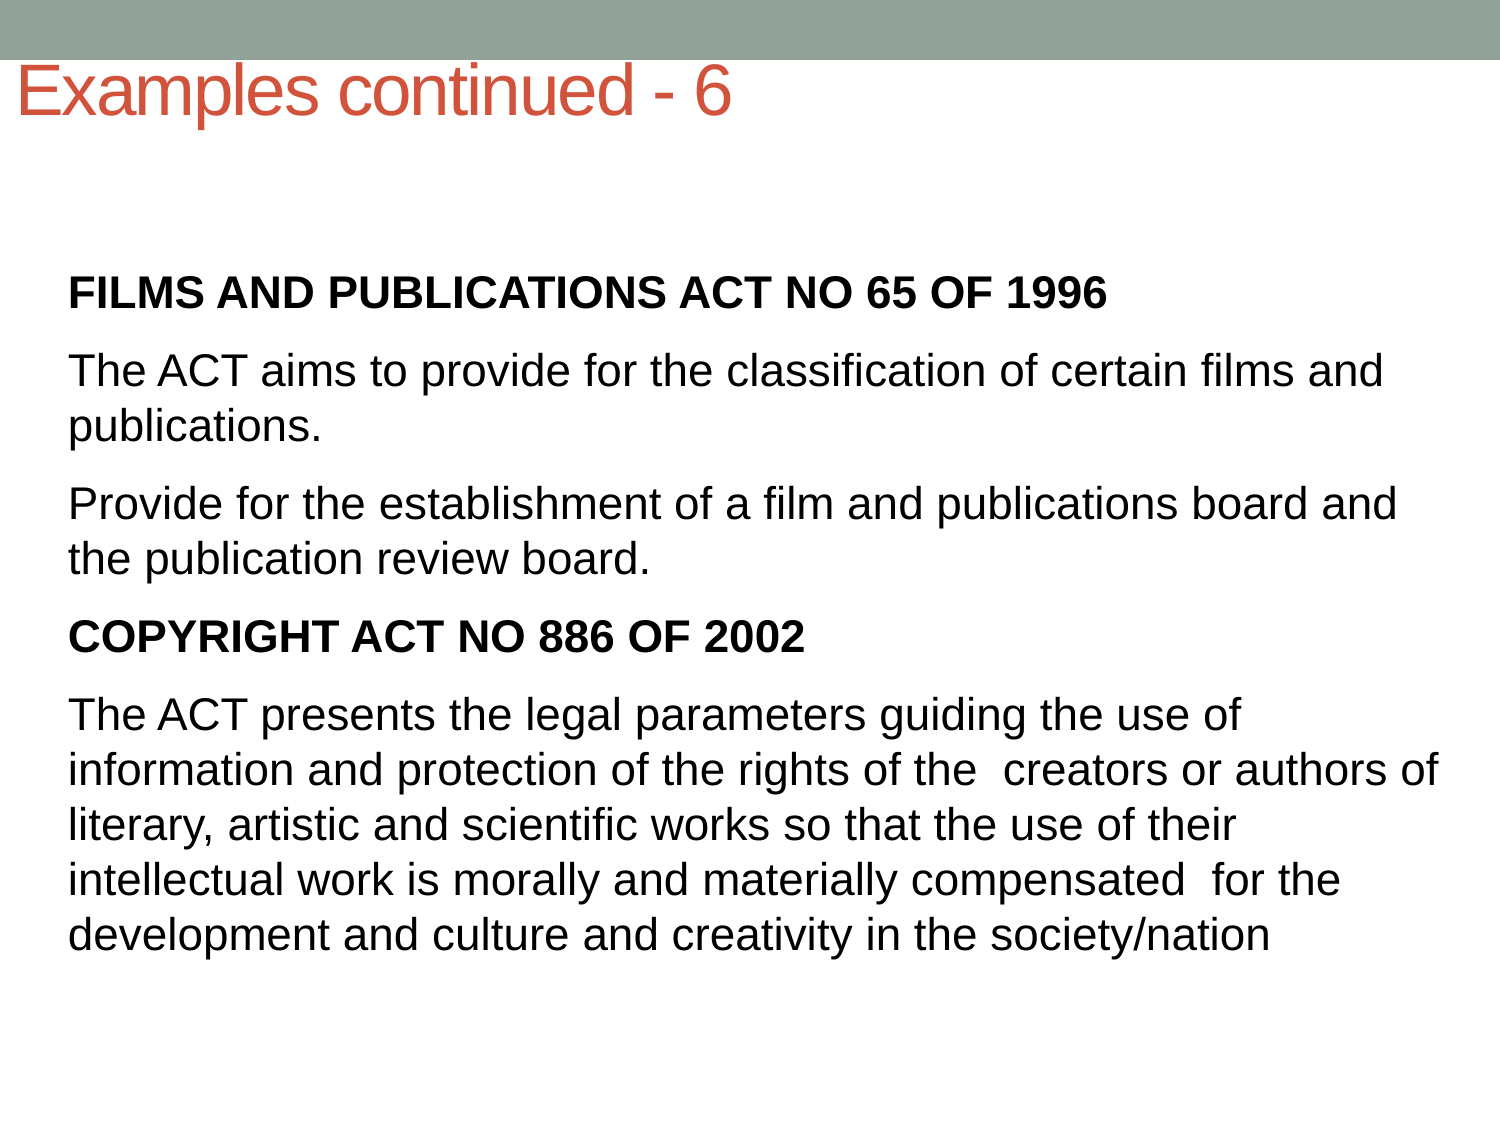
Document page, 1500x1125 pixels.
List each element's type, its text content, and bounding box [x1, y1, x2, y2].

text_box FILMS AND PUBLICATIONS ACT NO 65 OF 1996 The ACT aims to provide for the classification of certain films and publications. Provide for the establishment of a film and publications board and the publication review board. COPYRIGHT ACT NO 886 OF 2002 The ACT presents the legal parameters guiding the use of information and protection of the rights of the creators or authors of literary, artistic and scientific works so that the use of their intellectual work is morally and materially compensated for the development and culture and creativity in the society/nation [53, 255, 1471, 967]
title Examples continued - 6 [0, 0, 1350, 173]
